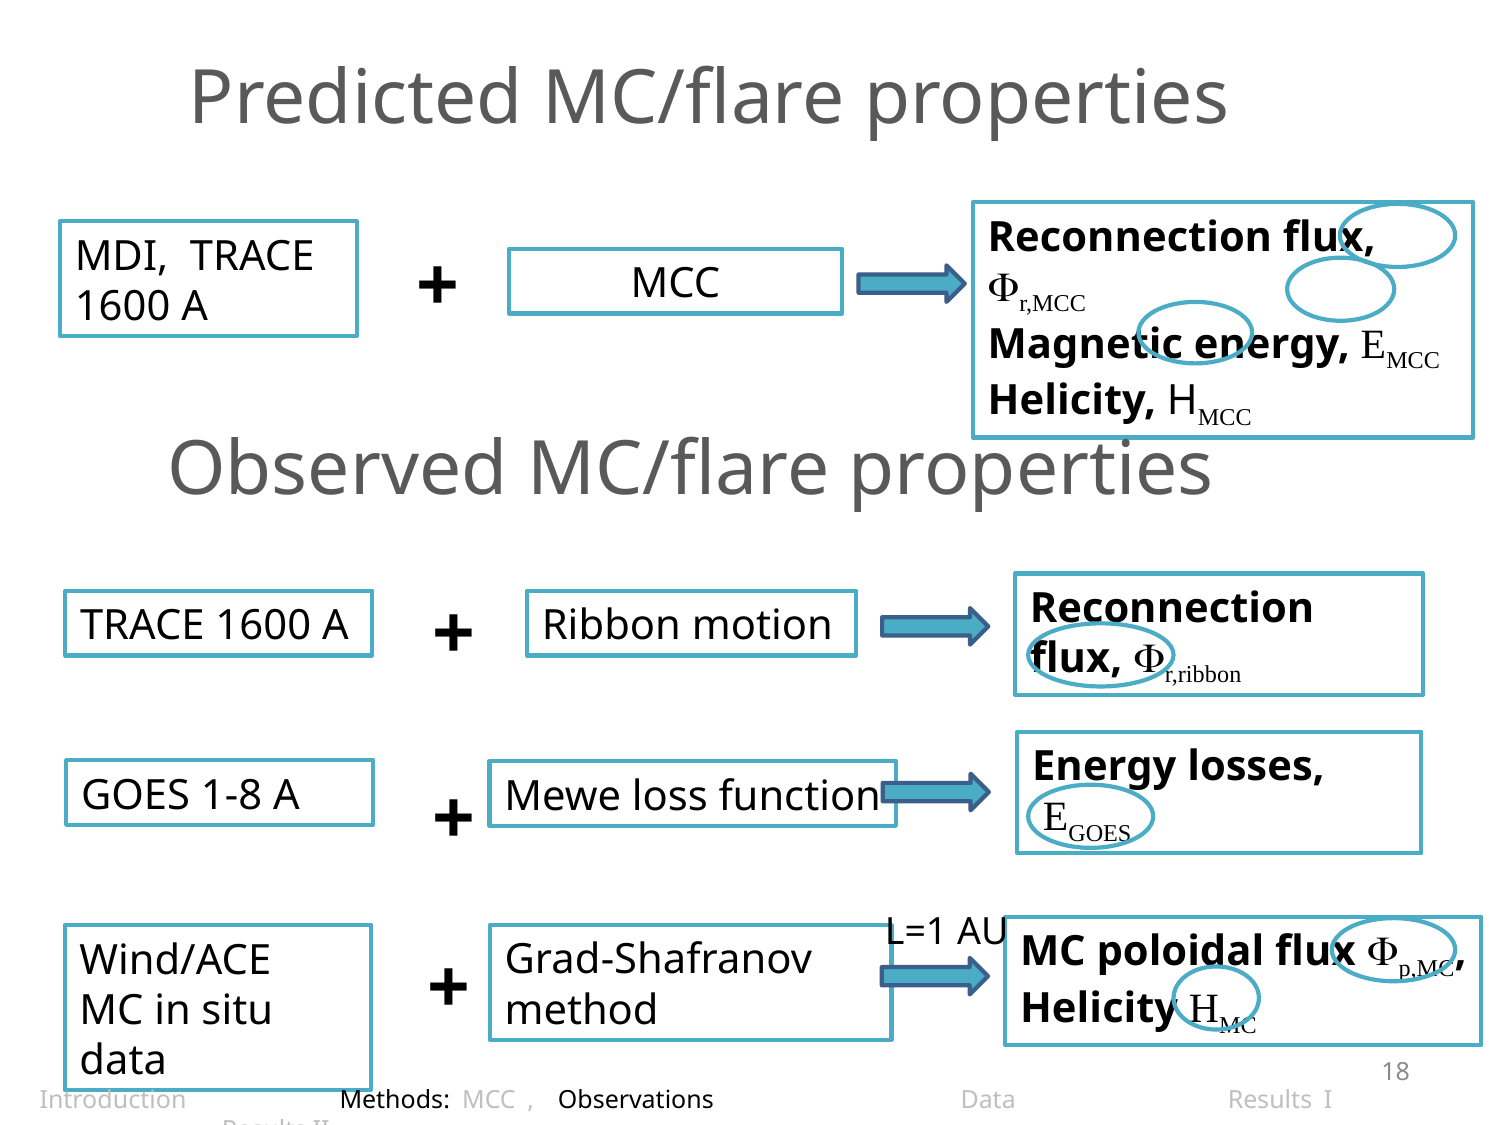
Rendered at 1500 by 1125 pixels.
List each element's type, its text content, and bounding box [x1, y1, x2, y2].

text_box Grad-Shafranov method [488, 923, 894, 1042]
text_box Ribbon motion [525, 589, 858, 658]
text_box [1329, 916, 1458, 984]
text_box + [417, 576, 491, 682]
text_box Reconnection flux, r,MCC Magnetic energy, EMCC Helicity, HMCC [971, 200, 1475, 440]
text_box [879, 960, 991, 997]
text_box MCC [507, 247, 844, 316]
text_box + [401, 228, 475, 334]
text_box Mewe loss function [487, 759, 898, 828]
text_box Wind/ACE MC in situ data [63, 923, 373, 1083]
text_box [1136, 299, 1255, 366]
slide_number 18 [1074, 1042, 1425, 1103]
text_box [1026, 621, 1176, 689]
text_box MDI, TRACE 1600 A [58, 219, 359, 338]
footer Introduction Methods: MCC , Observations Data Results I Results II [24, 1083, 1484, 1125]
text_box + [417, 762, 491, 867]
text_box GOES 1-8 A [64, 758, 375, 827]
text_box [880, 771, 991, 813]
text_box MC poloidal flux p,MC, Helicity HMC [1003, 915, 1483, 1047]
text_box Observed MC/flare properties [152, 412, 1230, 518]
text_box [1171, 964, 1262, 1032]
text_box + [413, 931, 486, 1036]
text_box [1026, 782, 1156, 850]
text_box Energy losses, EGOES [1015, 730, 1423, 855]
text_box TRACE 1600 A [63, 589, 374, 658]
text_box [856, 263, 967, 304]
title Predicted MC/flare properties [44, 0, 1395, 188]
text_box Reconnection flux, r,ribbon [1013, 571, 1425, 697]
text_box [1337, 201, 1458, 270]
text_box L=1 AU [869, 899, 1024, 960]
text_box [880, 606, 991, 647]
text_box [1285, 255, 1397, 323]
